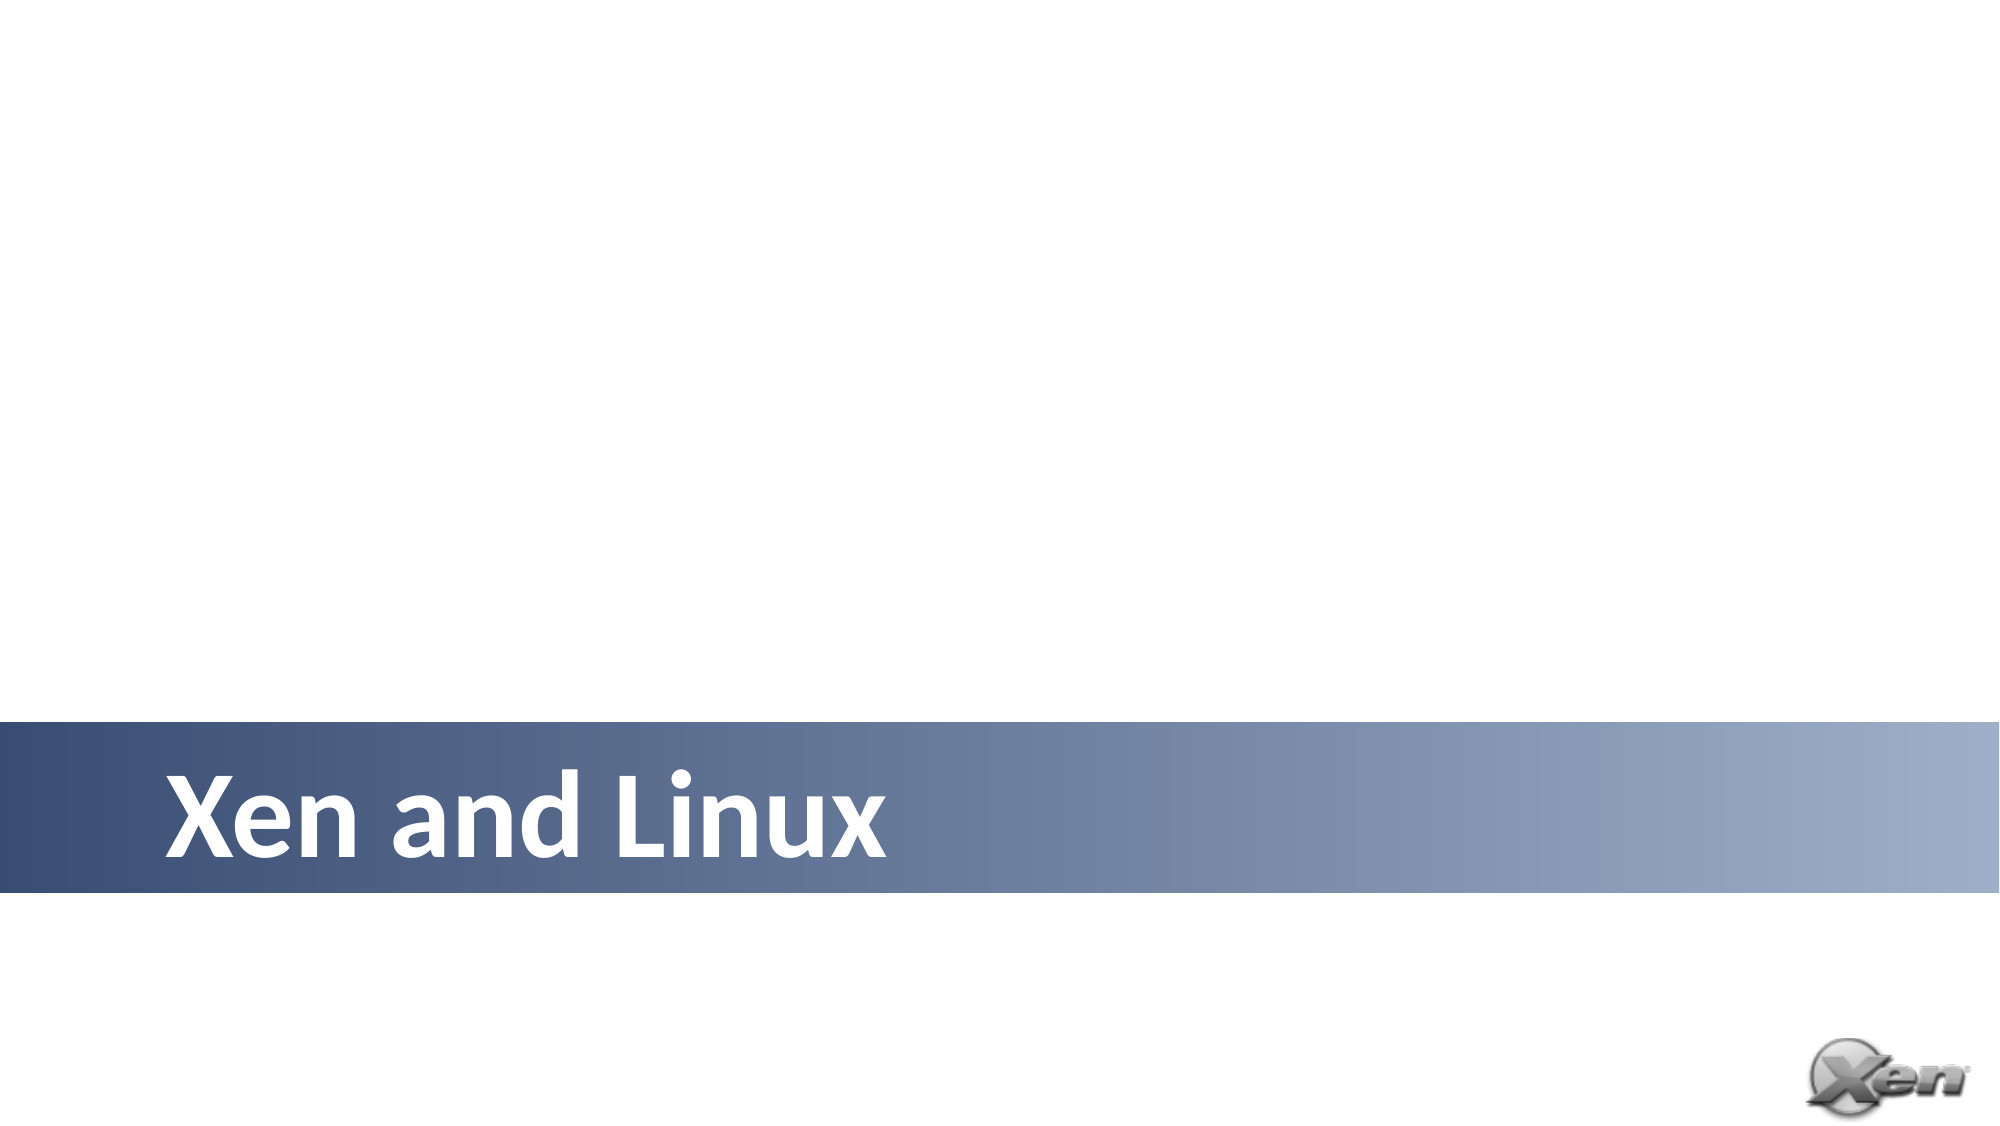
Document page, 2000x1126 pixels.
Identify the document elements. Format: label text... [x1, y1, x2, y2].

picture [1804, 1038, 1980, 1122]
title Xen and Linux [149, 743, 1850, 872]
